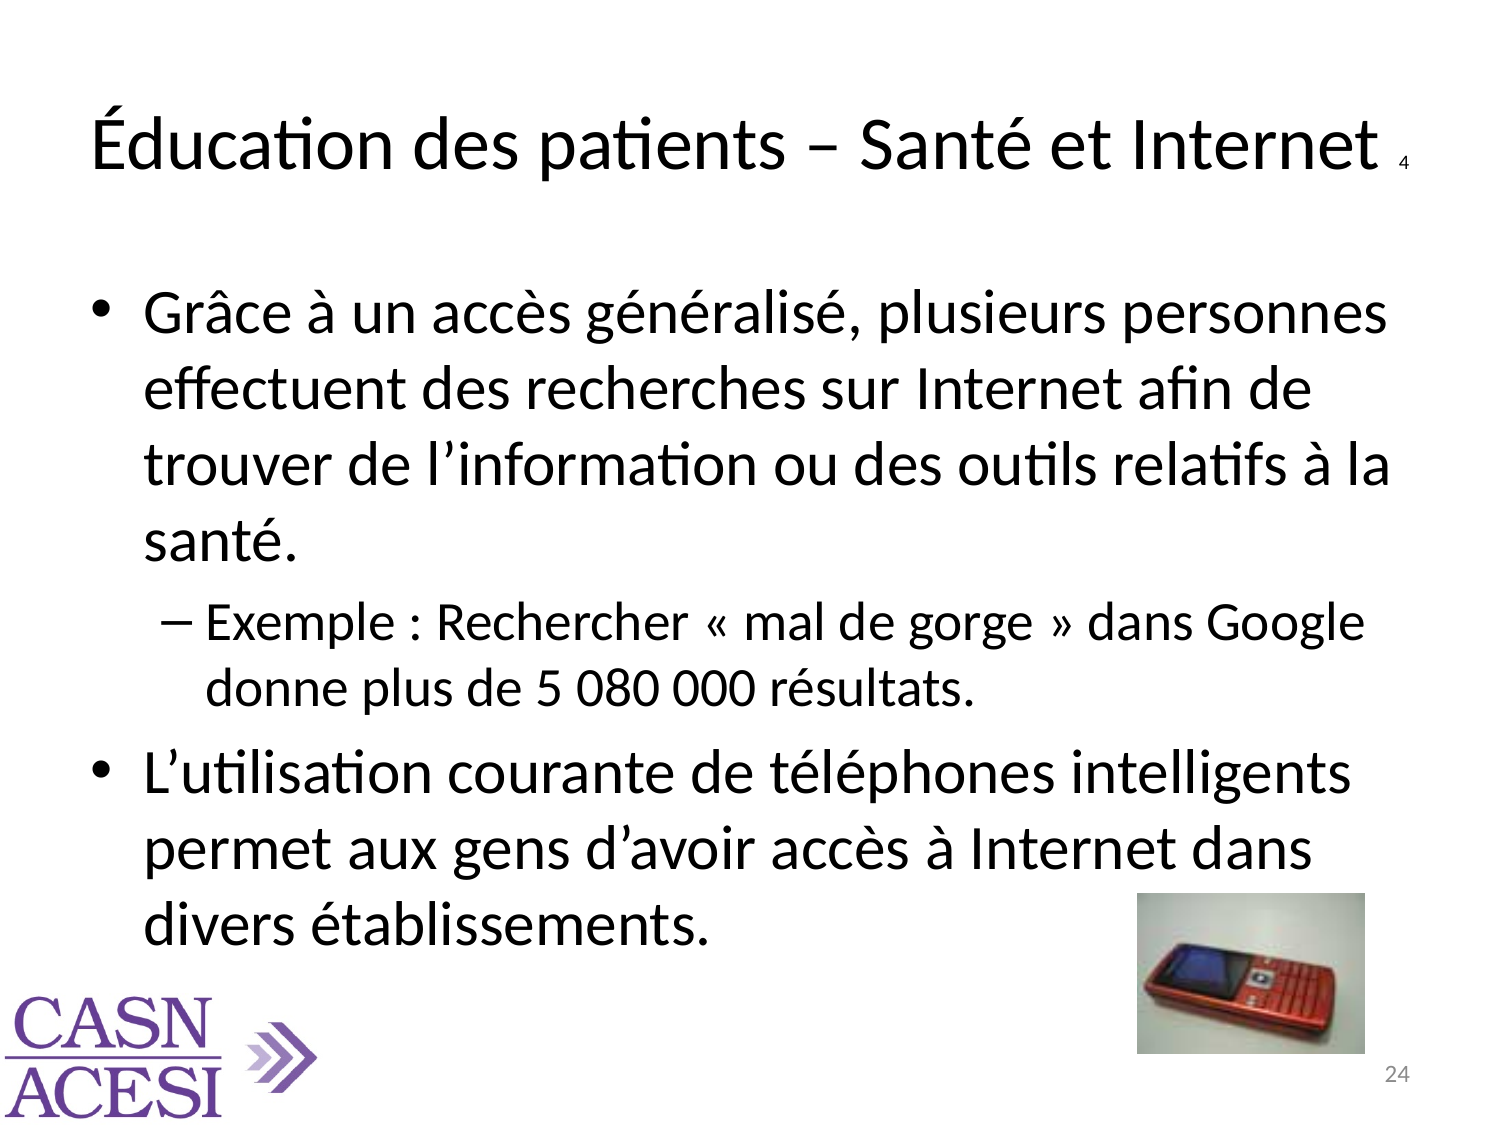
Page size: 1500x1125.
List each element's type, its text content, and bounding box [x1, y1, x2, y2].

slide_number 24 [1074, 1042, 1425, 1103]
title Éducation des patients – Santé et Internet 4 [75, 45, 1425, 233]
picture [1137, 893, 1365, 1055]
picture [0, 993, 325, 1125]
list Grâce à un accès généralisé, plusieurs personnes effectuent des recherches sur Internet afin de trouver de l’information ou des outils relatifs à la santé. Exemple : Rechercher « mal de gorge » dans Google donne plus de 5 080 000 résultats. L’utilisation courante de téléphones intelligents permet aux gens d’avoir accès à Internet dans divers établissements. [75, 262, 1425, 1059]
